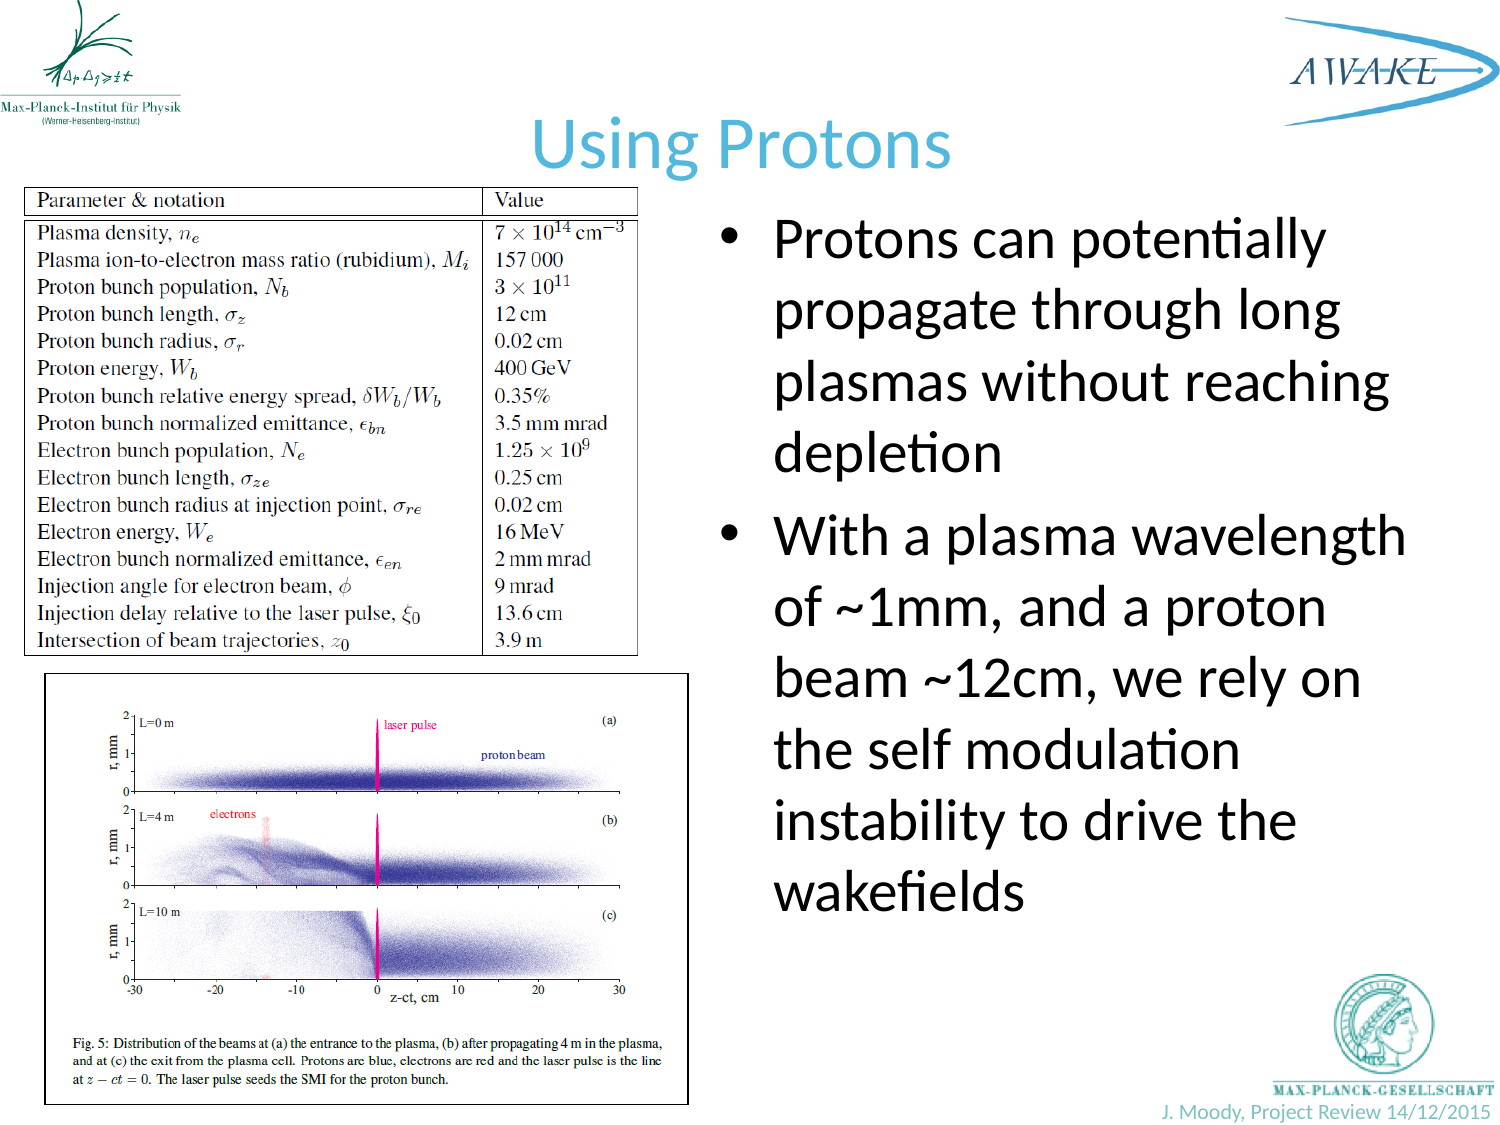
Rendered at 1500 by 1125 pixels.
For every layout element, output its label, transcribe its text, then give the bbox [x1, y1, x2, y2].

picture [1268, 973, 1500, 1103]
picture [1284, 17, 1500, 126]
list Protons can potentially propagate through long plasmas without reaching depletion With a plasma wavelength of ~1mm, and a proton beam ~12cm, we rely on the self modulation instability to drive the wakefields [704, 191, 1455, 935]
picture [0, 0, 181, 126]
picture [0, 176, 688, 1105]
title Using Protons [513, 37, 987, 241]
